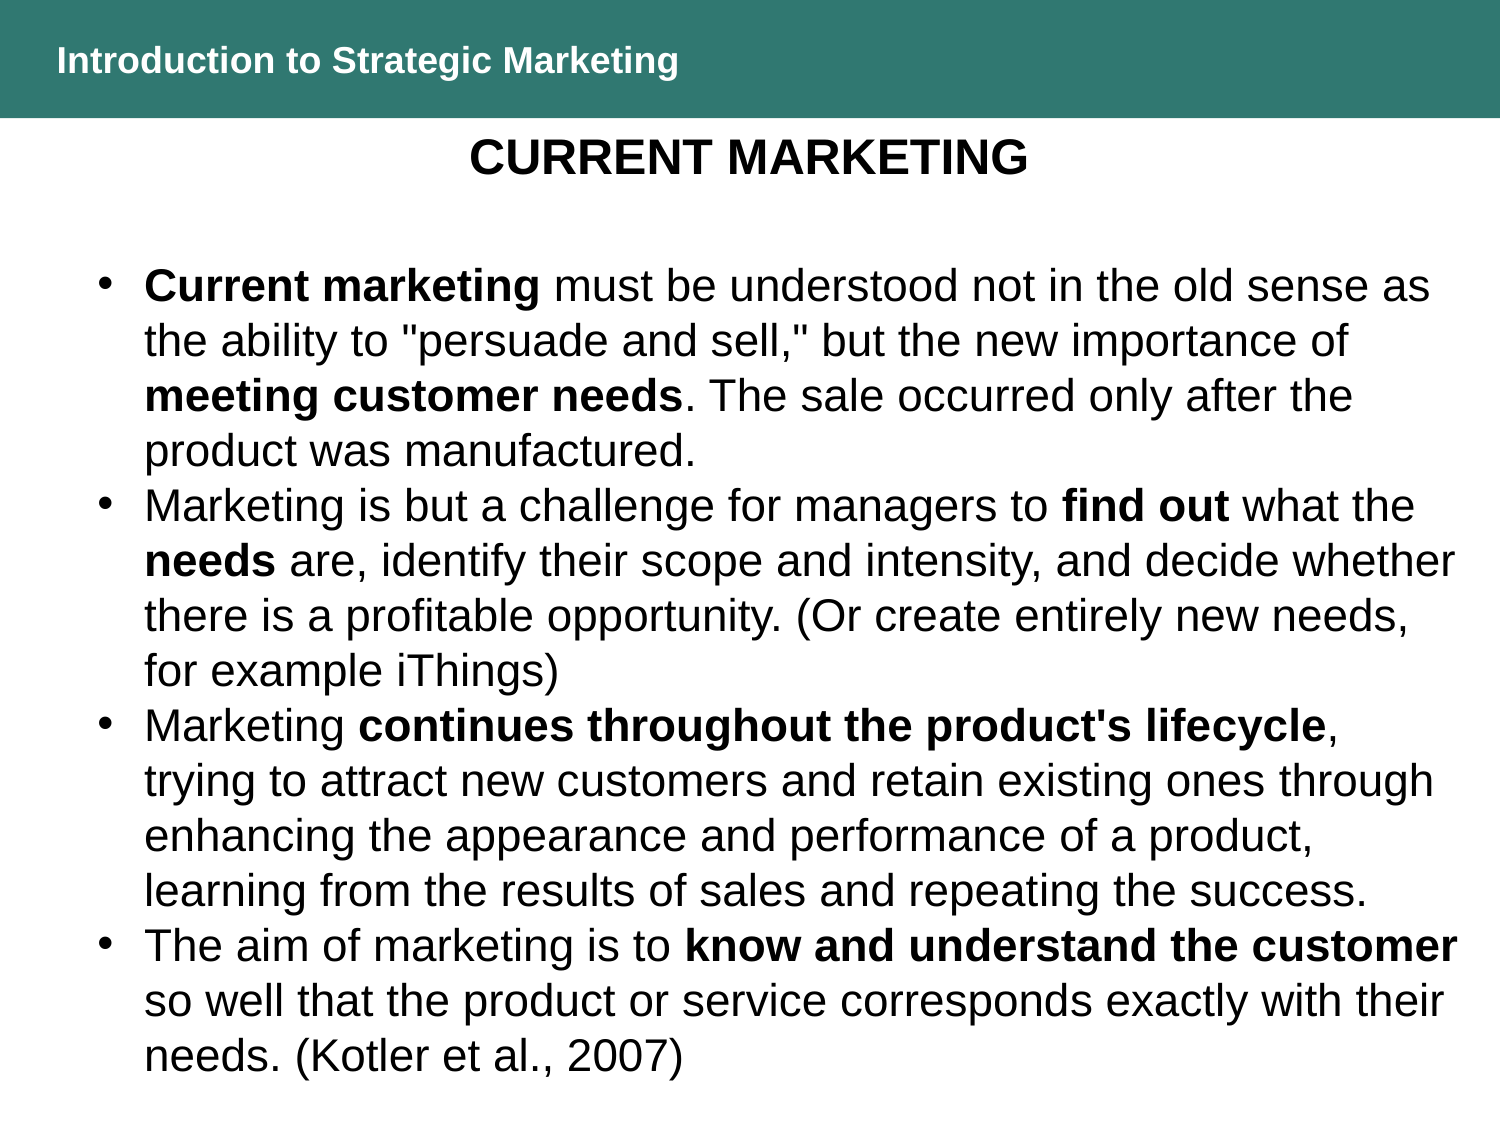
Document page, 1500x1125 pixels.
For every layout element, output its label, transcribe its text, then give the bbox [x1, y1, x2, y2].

text_box CURRENT MARKETING [55, 117, 1444, 193]
text_box Introduction to Strategic Marketing [0, 0, 1500, 120]
text_box Current marketing must be understood not in the old sense as the ability to "persuade and sell," but the new importance of meeting customer needs. The sale occurred only after the product was manufactured. Marketing is but a challenge for managers to find out what the needs are, identify their scope and intensity, and decide whether there is a profitable opportunity. (Or create entirely new needs, for example iThings) Marketing continues throughout the product's lifecycle, trying to attract new customers and retain existing ones through enhancing the appearance and performance of a product, learning from the results of sales and repeating the success. The aim of marketing is to know and understand the customer so well that the product or service corresponds exactly with their needs. (Kotler et al., 2007) [82, 248, 1474, 1125]
